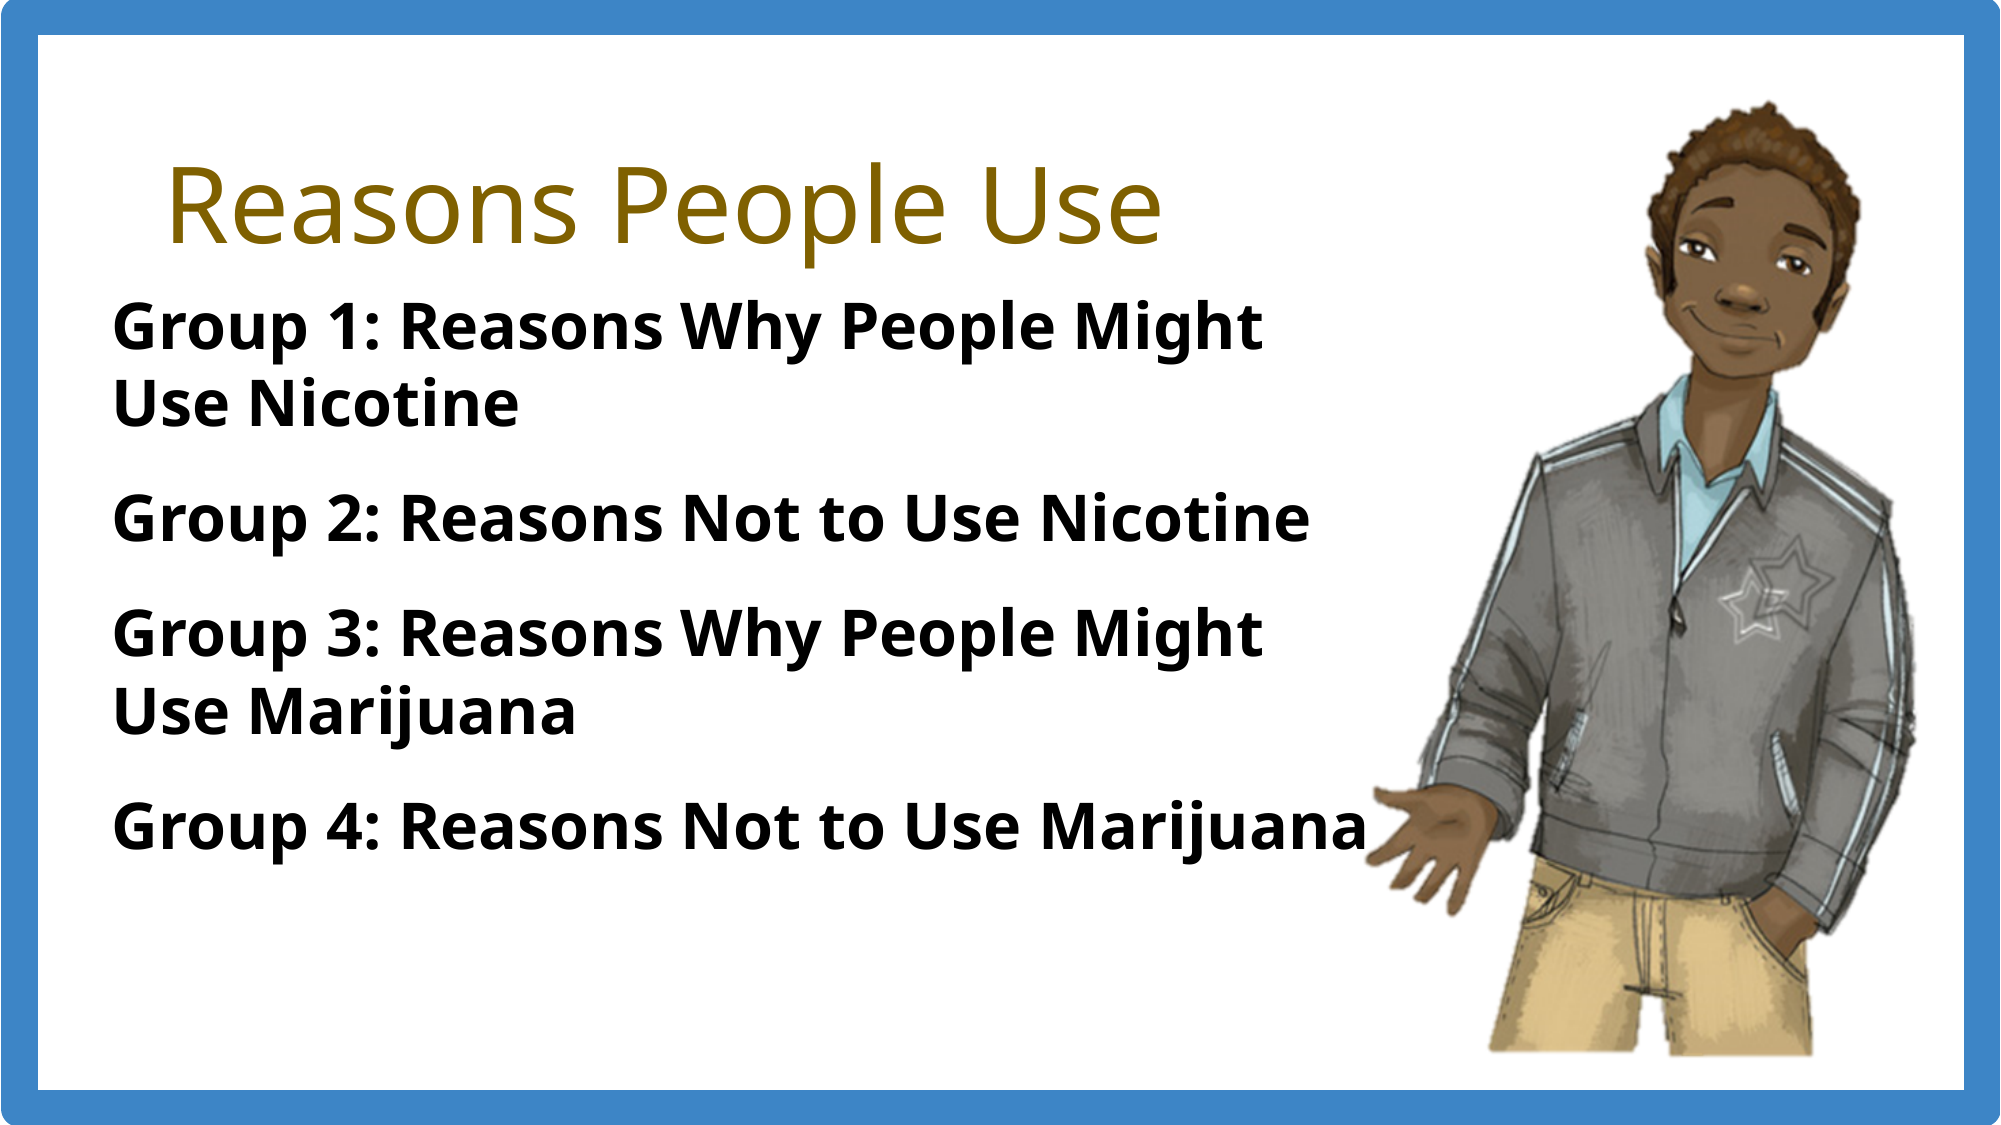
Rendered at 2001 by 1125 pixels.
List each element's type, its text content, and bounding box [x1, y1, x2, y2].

picture [1354, 63, 1947, 1061]
text_box Reasons People Use [71, 103, 1259, 237]
text_box Group 1: Reasons Why People Might Use Nicotine Group 2: Reasons Not to Use Nicotine Group 3: Reasons Why People Might Use Marijuana Group 4: Reasons Not to Use Marijuana [96, 269, 1349, 1050]
text_box [19, 16, 1983, 1109]
